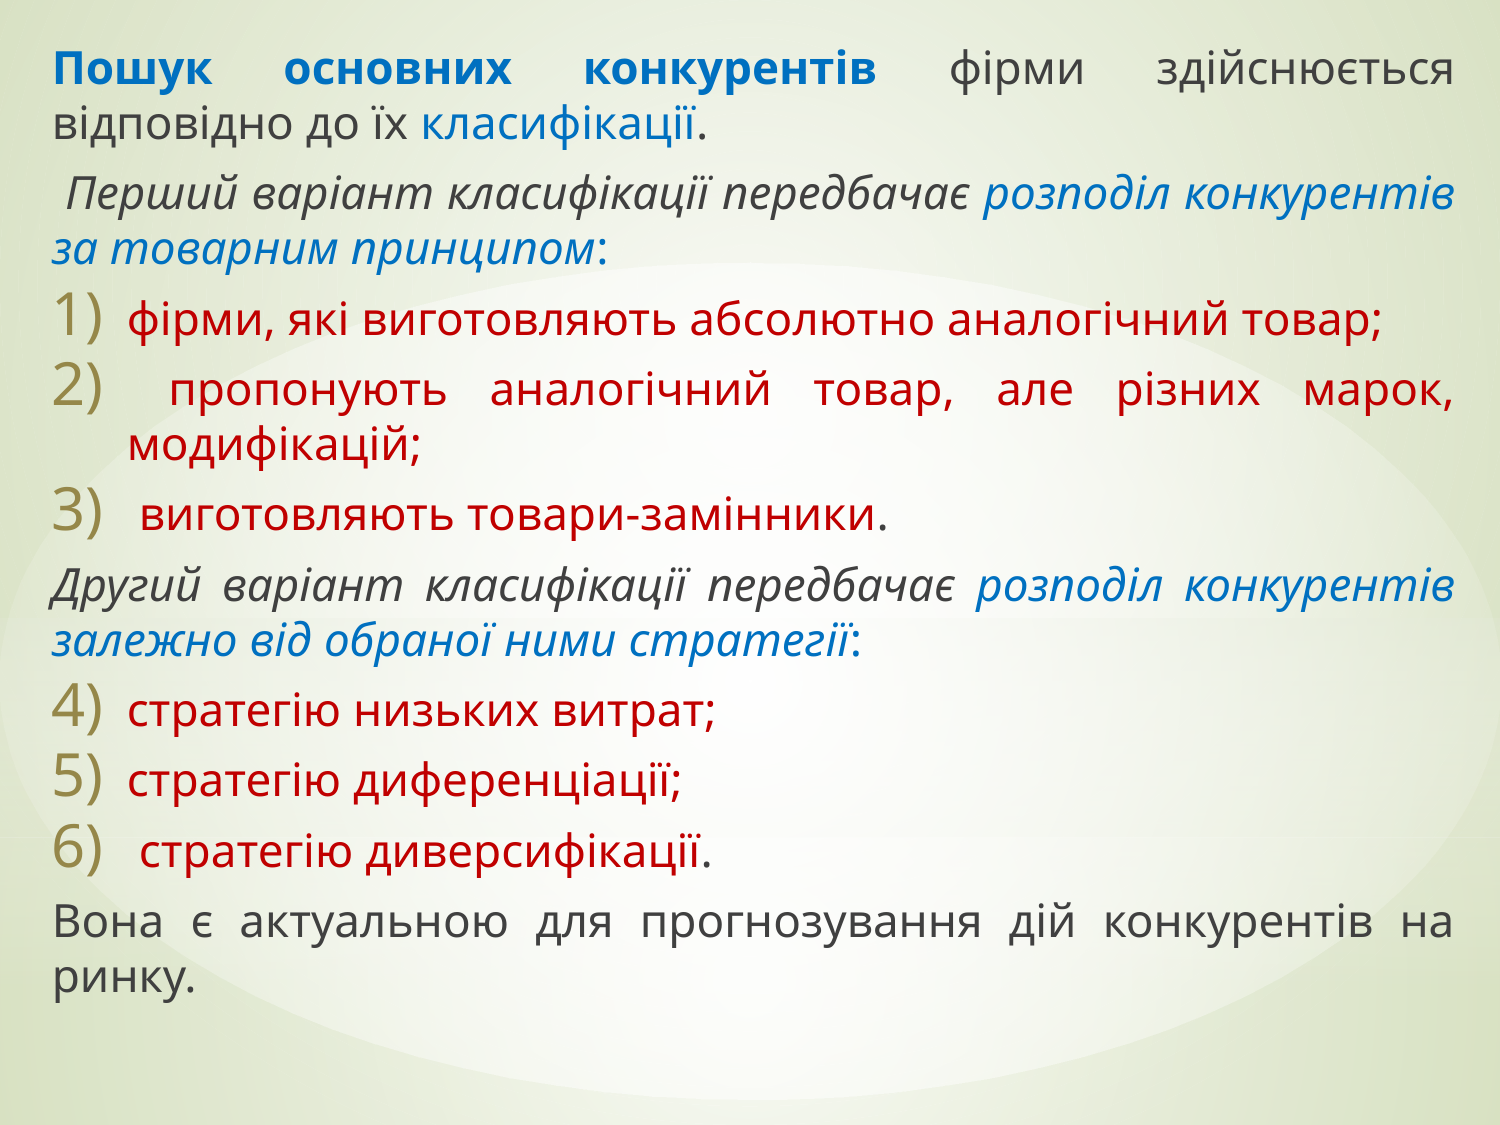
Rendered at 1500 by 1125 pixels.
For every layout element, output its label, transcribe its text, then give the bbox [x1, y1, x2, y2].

list Пошук основних конкурентів фірми здійснюється відповідно до їх класифікації. Перший варіант класифікації передбачає розподіл конкурентів за товарним принципом: фірми, які виготовляють абсолютно аналогічний товар; пропонують аналогічний товар, але різних марок, модифікацій; виготовляють товари-замінники. Другий варіант класифікації передбачає розподіл конкурентів залежно від обраної ними стратегії: стратегію низьких витрат; стратегію диференціації; стратегію диверсифікації. Вона є актуальною для прогнозування дій конкурентів на ринку. [29, 30, 1471, 1094]
